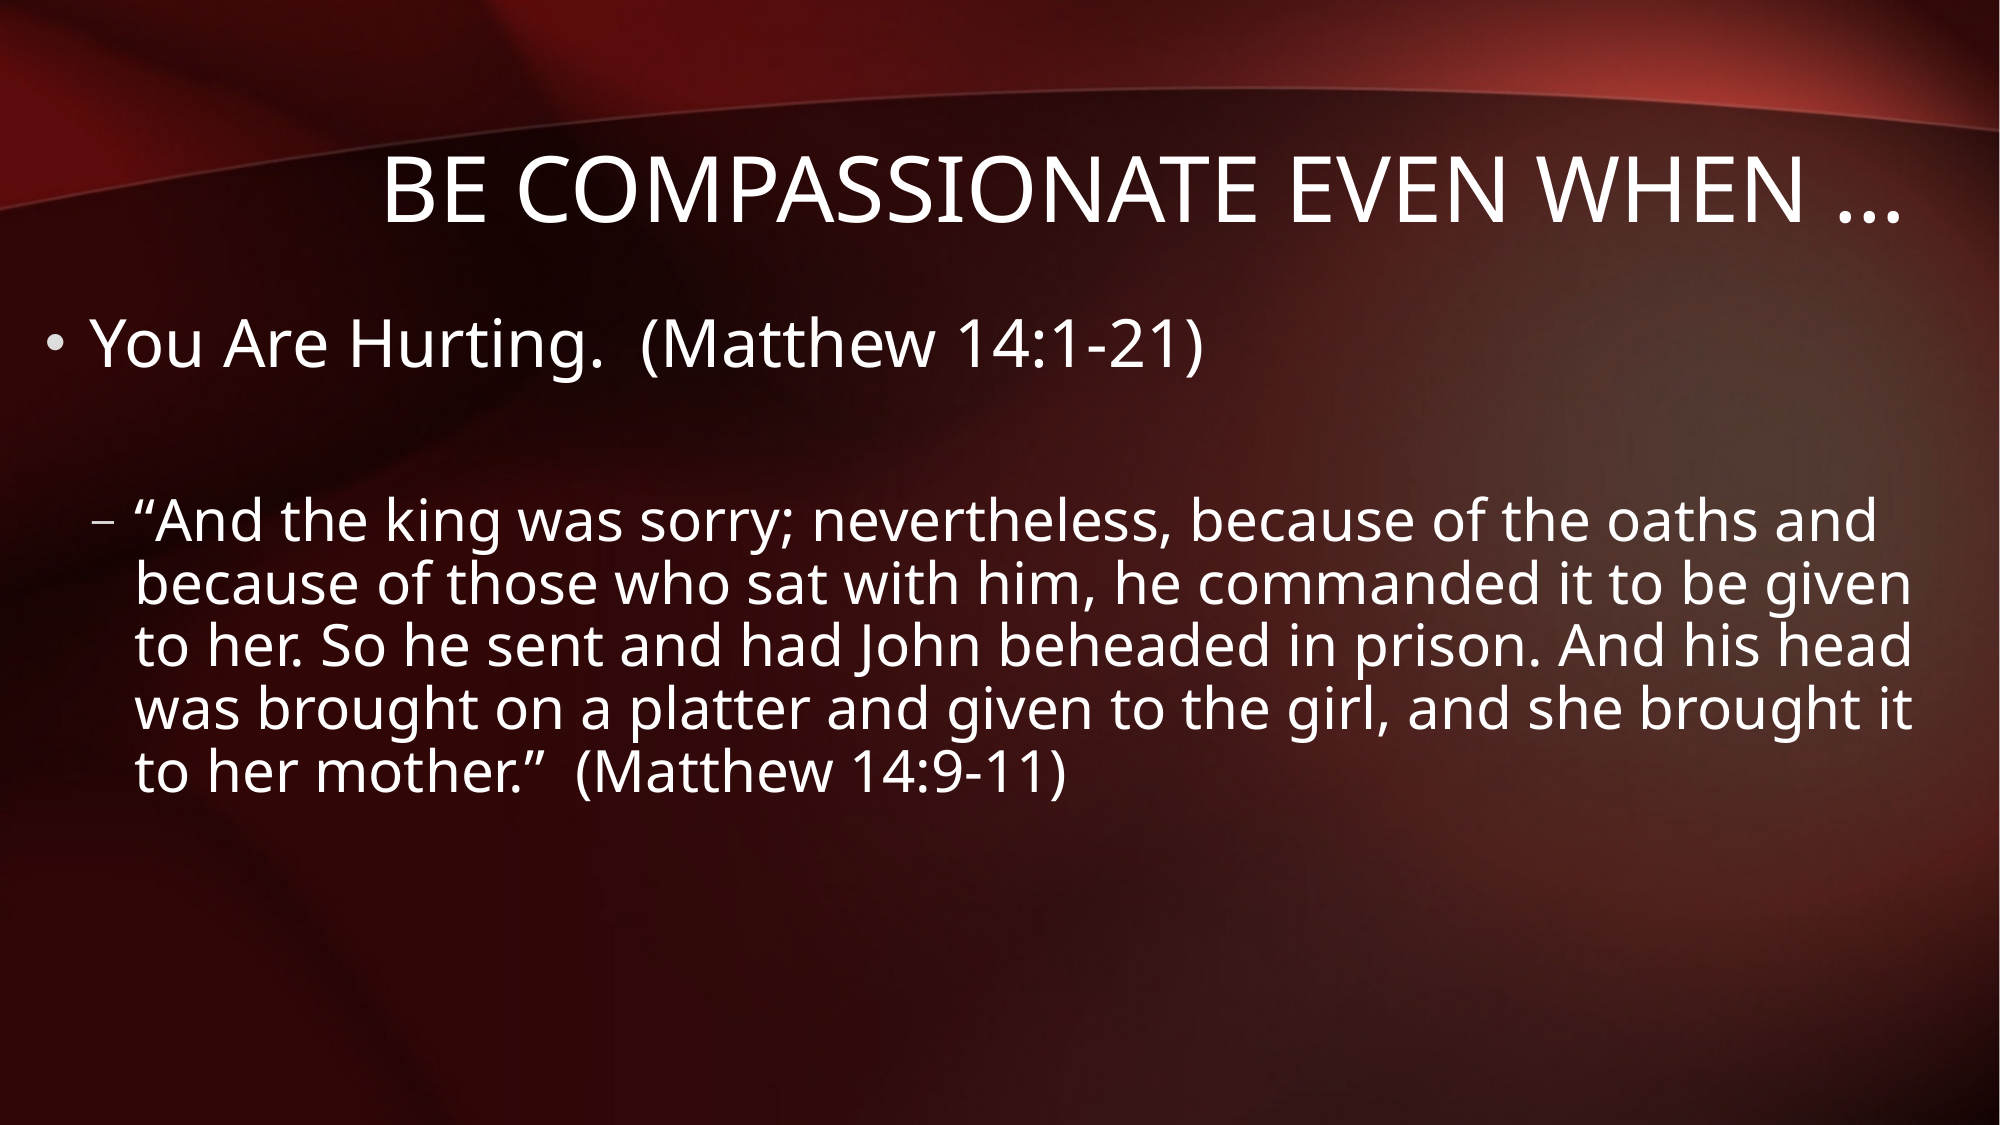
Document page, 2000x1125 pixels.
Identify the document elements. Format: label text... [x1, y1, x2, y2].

list You Are Hurting. (Matthew 14:1-21) “And the king was sorry; nevertheless, because of the oaths and because of those who sat with him, he commanded it to be given to her. So he sent and had John beheaded in prison. And his head was brought on a platter and given to the girl, and she brought it to her mother.” (Matthew 14:9-11) [24, 299, 1975, 1113]
picture [0, 0, 2000, 1125]
title Be Compassionate Even When … [74, 24, 1988, 250]
